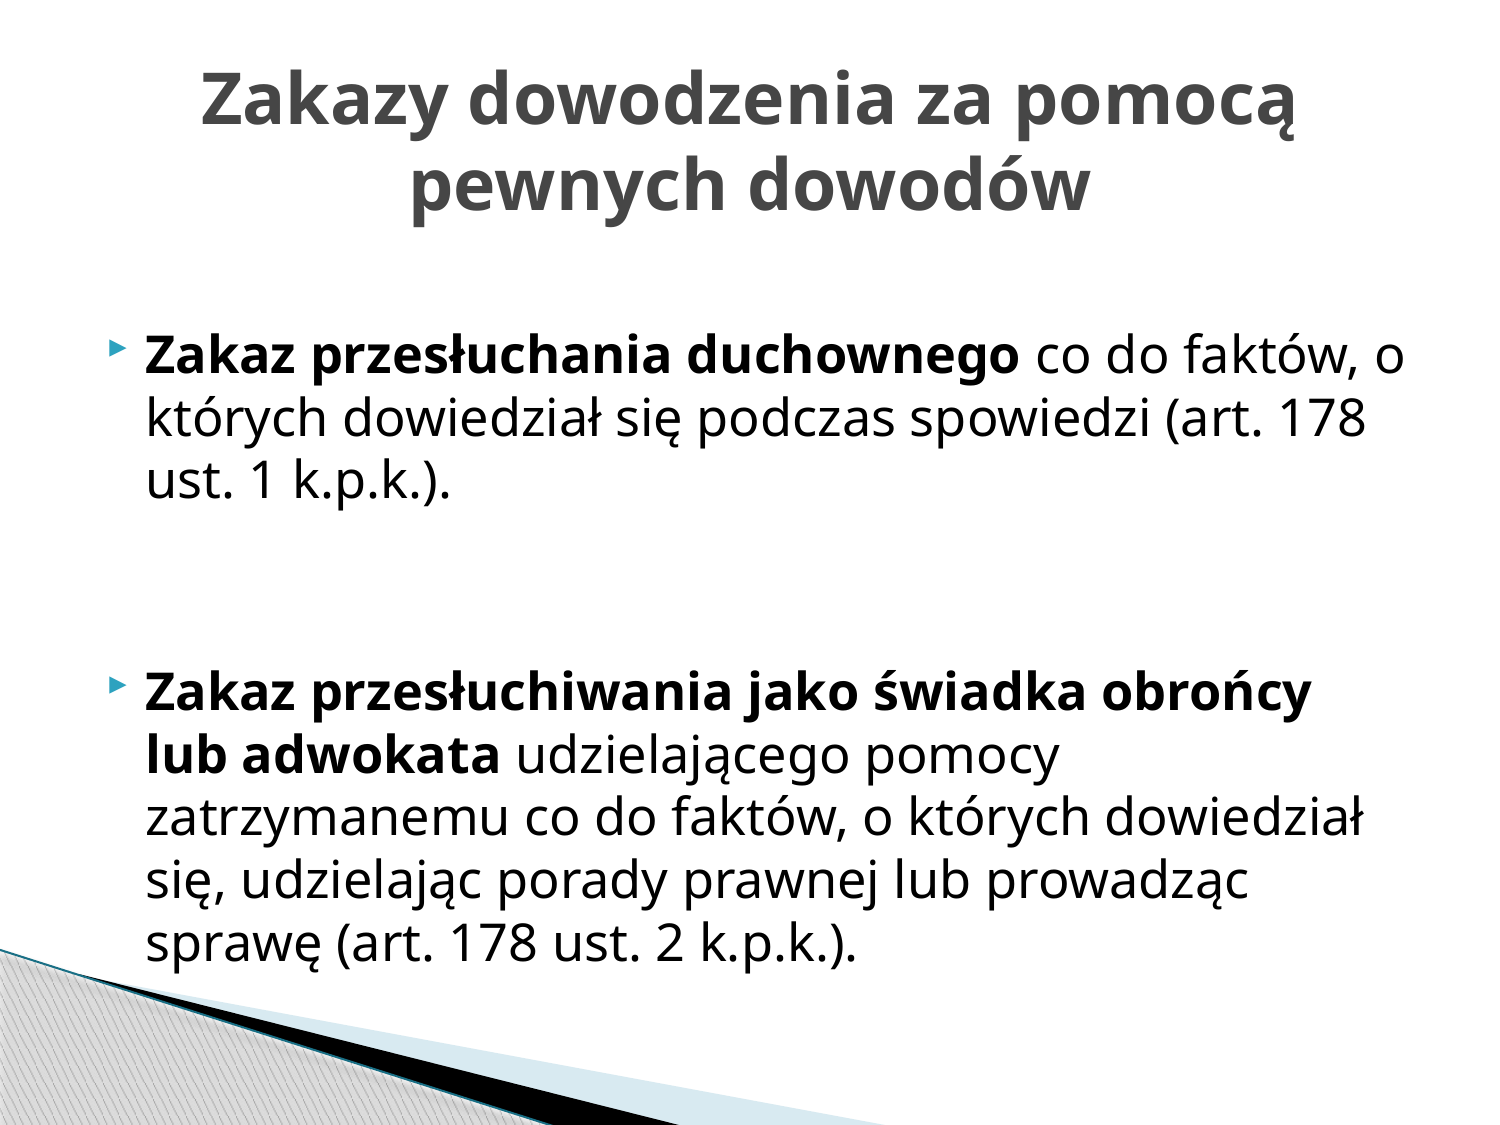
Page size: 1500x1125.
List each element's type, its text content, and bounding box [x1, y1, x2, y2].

list Zakaz przesłuchania duchownego co do faktów, o których dowiedział się podczas spowiedzi (art. 178 ust. 1 k.p.k.). Zakaz przesłuchiwania jako świadka obrońcy lub adwokata udzielającego pomocy zatrzymanemu co do faktów, o których dowiedział się, udzielając porady prawnej lub prowadząc sprawę (art. 178 ust. 2 k.p.k.). [75, 243, 1425, 986]
title Zakazy dowodzenia za pomocą pewnych dowodów [75, 45, 1425, 233]
